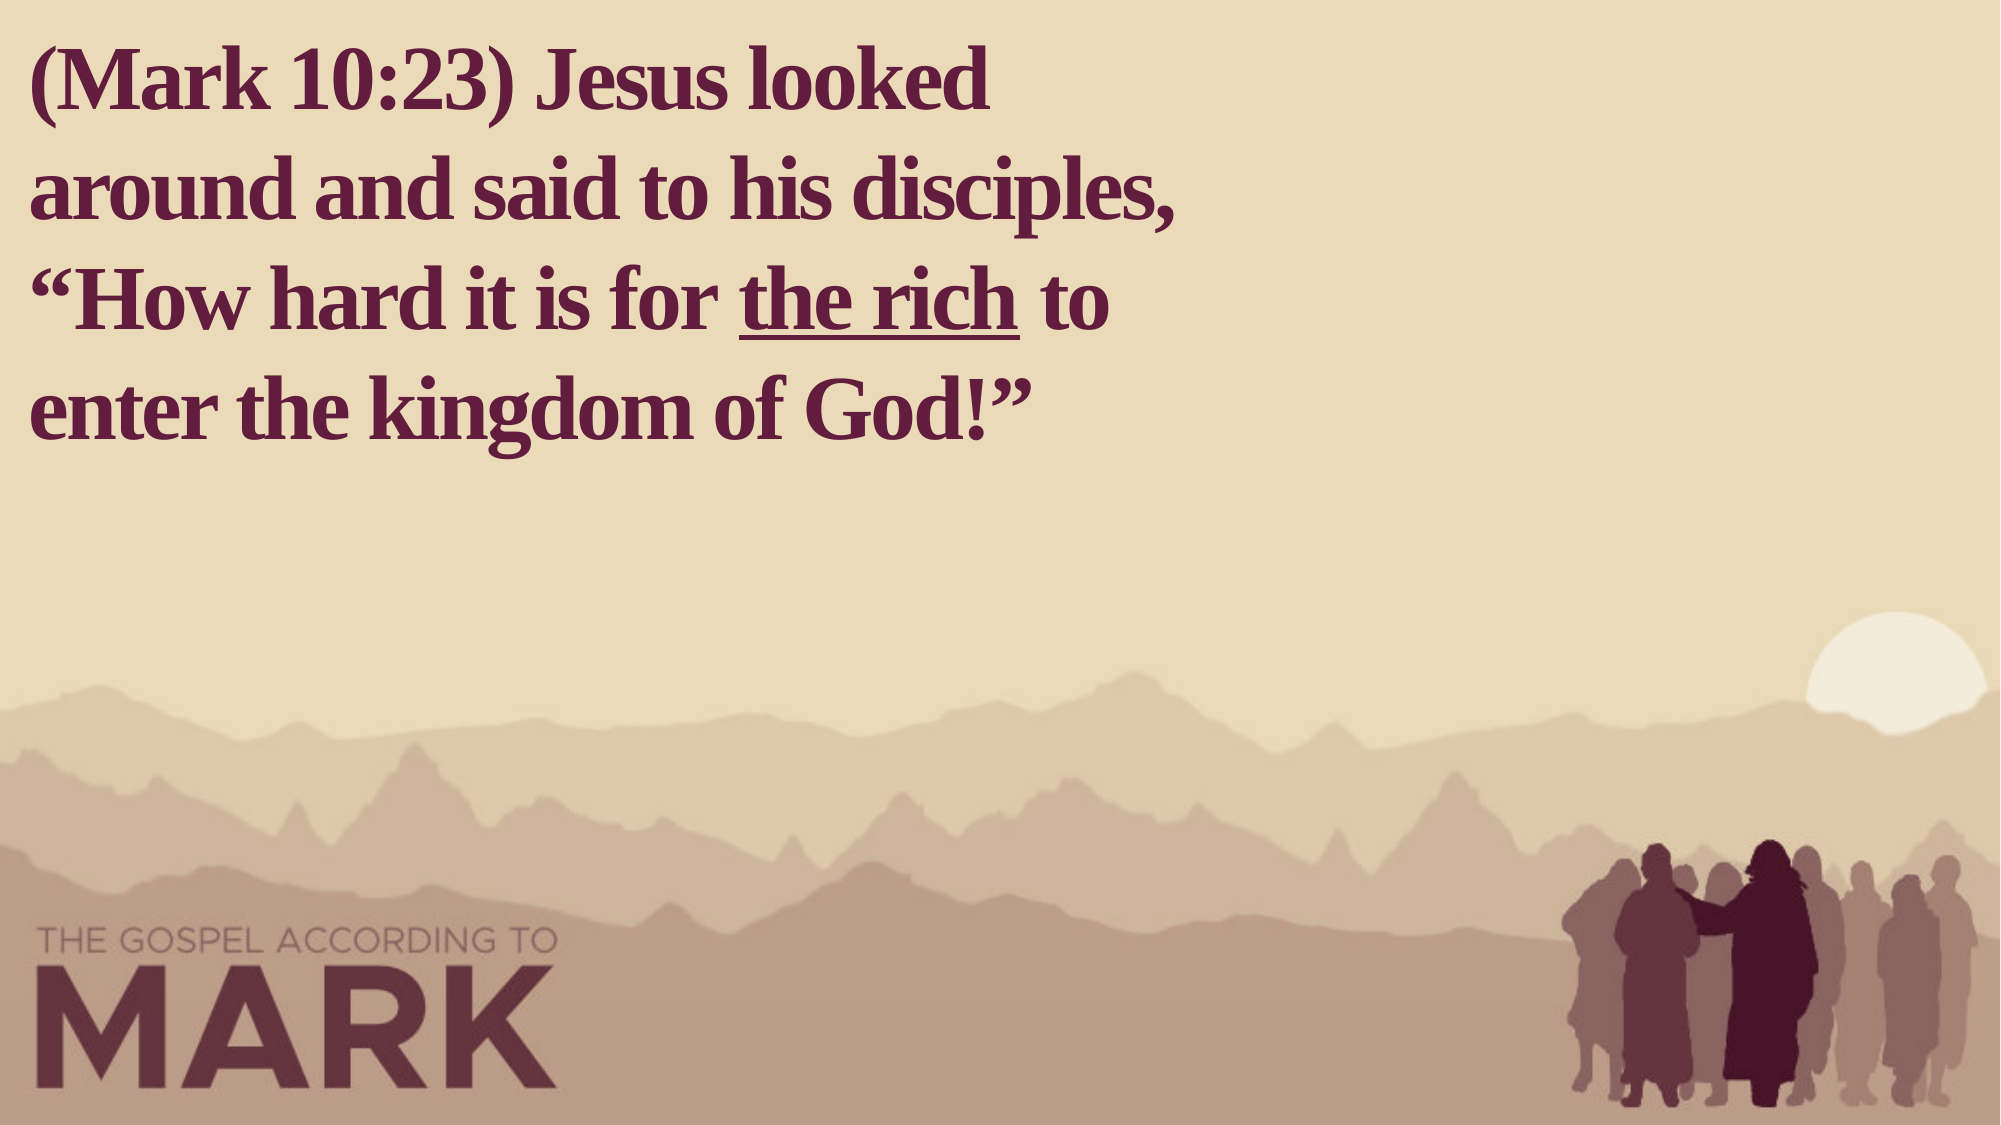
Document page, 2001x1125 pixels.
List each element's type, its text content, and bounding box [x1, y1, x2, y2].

text_box (Mark 10:23) Jesus looked around and said to his disciples, “How hard it is for the rich to enter the kingdom of God!” [14, 10, 1200, 466]
picture [0, 0, 2001, 1125]
